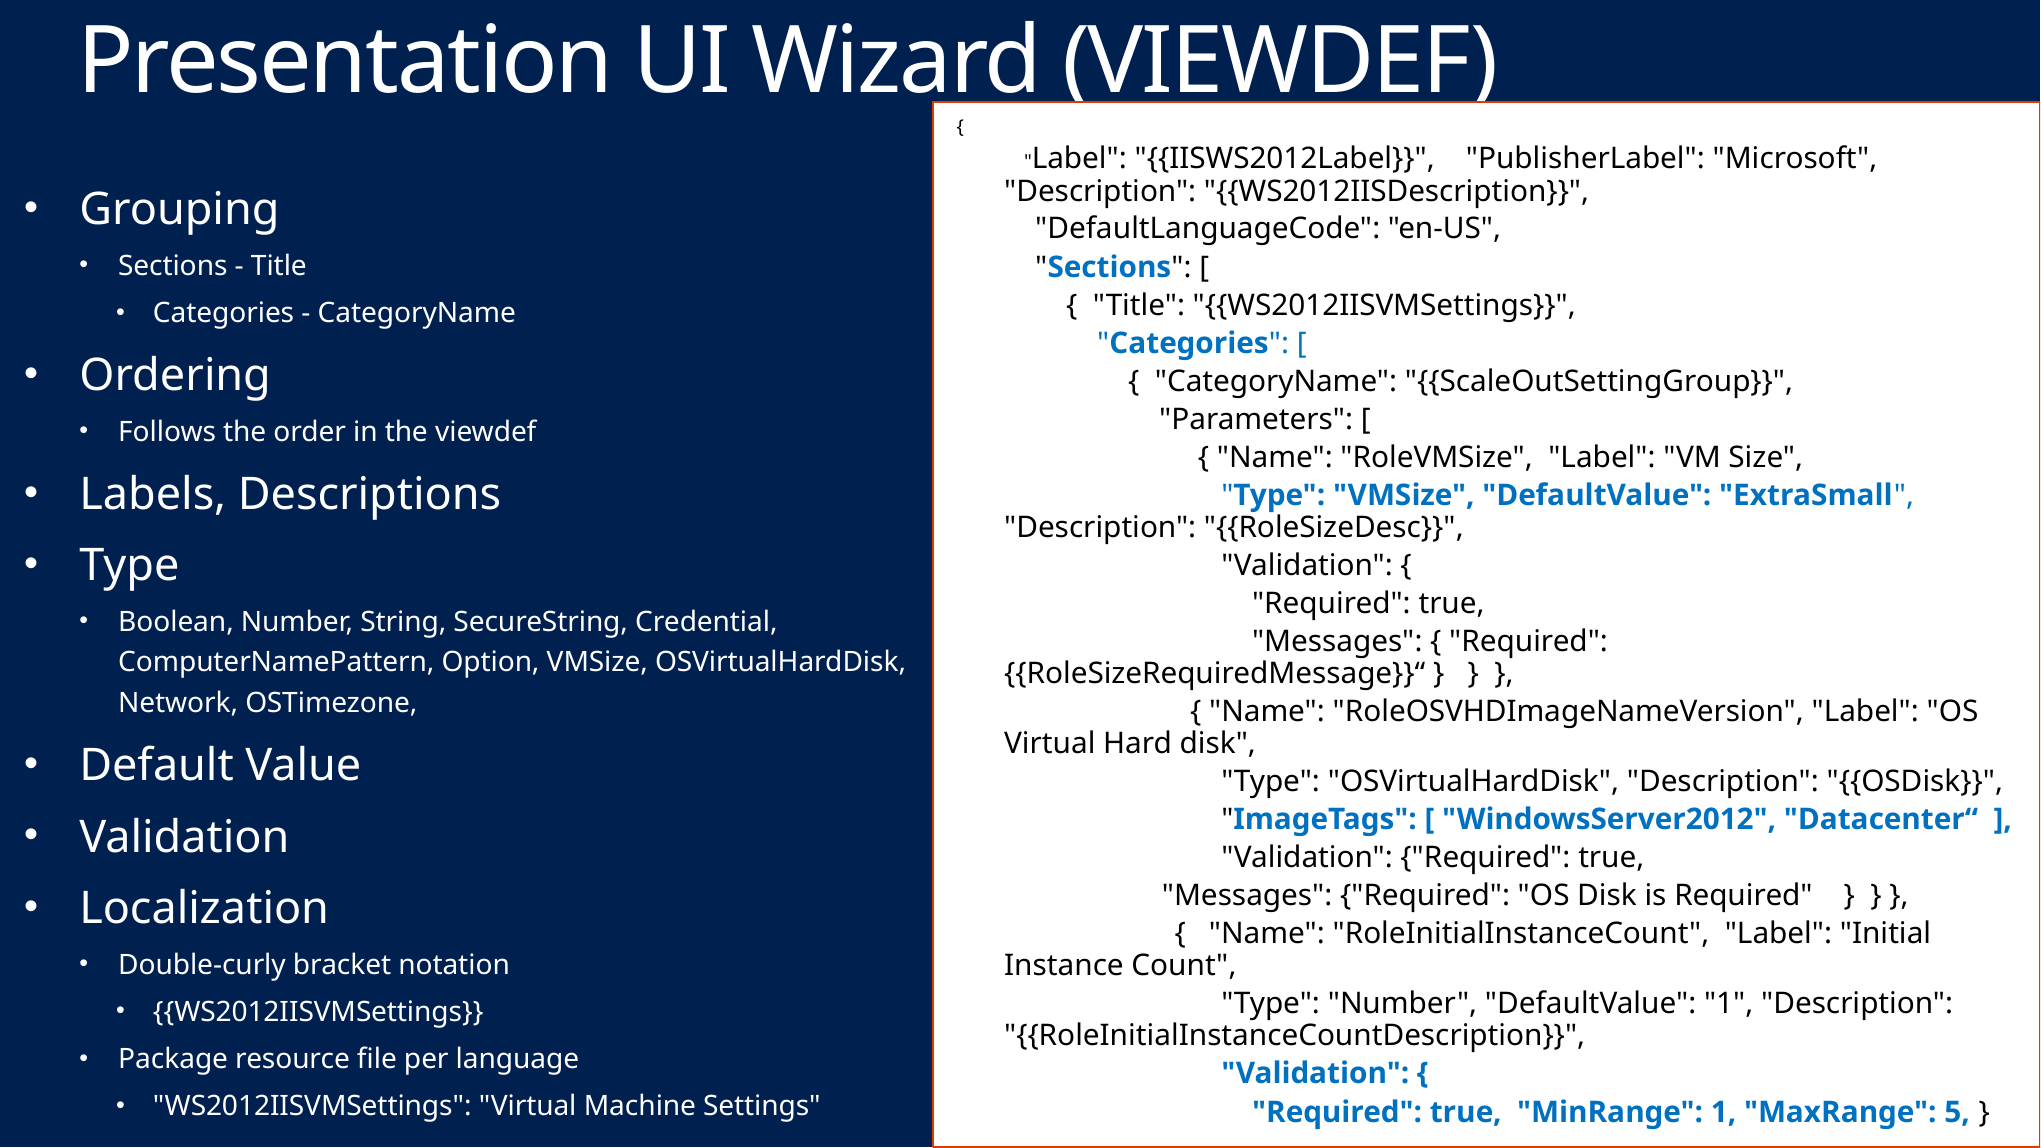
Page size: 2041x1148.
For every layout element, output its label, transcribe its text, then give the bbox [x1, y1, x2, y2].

title Presentation UI Wizard (VIEWDEF) [53, 0, 1564, 99]
list { "Label": "{{IISWS2012Label}}", "PublisherLabel": "Microsoft", "Description": "{{WS2012IISDescription}}", "DefaultLanguageCode": "en-US", "Sections": [ { "Title": "{{WS2012IISVMSettings}}", "Categories": [ { "CategoryName": "{{ScaleOutSettingGroup}}", "Parameters": [ { "Name": "RoleVMSize", "Label": "VM Size", "Type": "VMSize", "DefaultValue": "ExtraSmall", "Description": "{{RoleSizeDesc}}", "Validation": { "Required": true, "Messages": { "Required": {{RoleSizeRequiredMessage}}“ } } }, { "Name": "RoleOSVHDImageNameVersion", "Label": "OS Virtual Hard disk", "Type": "OSVirtualHardDisk", "Description": "{{OSDisk}}", "ImageTags": [ "WindowsServer2012", "Datacenter“ ], "Validation": {"Required": true, "Messages": {"Required": "OS Disk is Required" } } }, { "Name": "RoleInitialInstanceCount", "Label": "Initial Instance Count", "Type": "Number", "DefaultValue": "1", "Description": "{{RoleInitialInstanceCountDescription}}", "Validation": { "Required": true, "MinRange": 1, "MaxRange": 5, } [932, 101, 2041, 1148]
list Grouping Sections - Title Categories - CategoryName Ordering Follows the order in the viewdef Labels, Descriptions Type Boolean, Number, String, SecureString, Credential, ComputerNamePattern, Option, VMSize, OSVirtualHardDisk, Network, OSTimezone, Default Value Validation Localization Double-curly bracket notation {{WS2012IISVMSettings}} Package resource file per language "WS2012IISVMSettings": "Virtual Machine Settings" [0, 153, 932, 1147]
